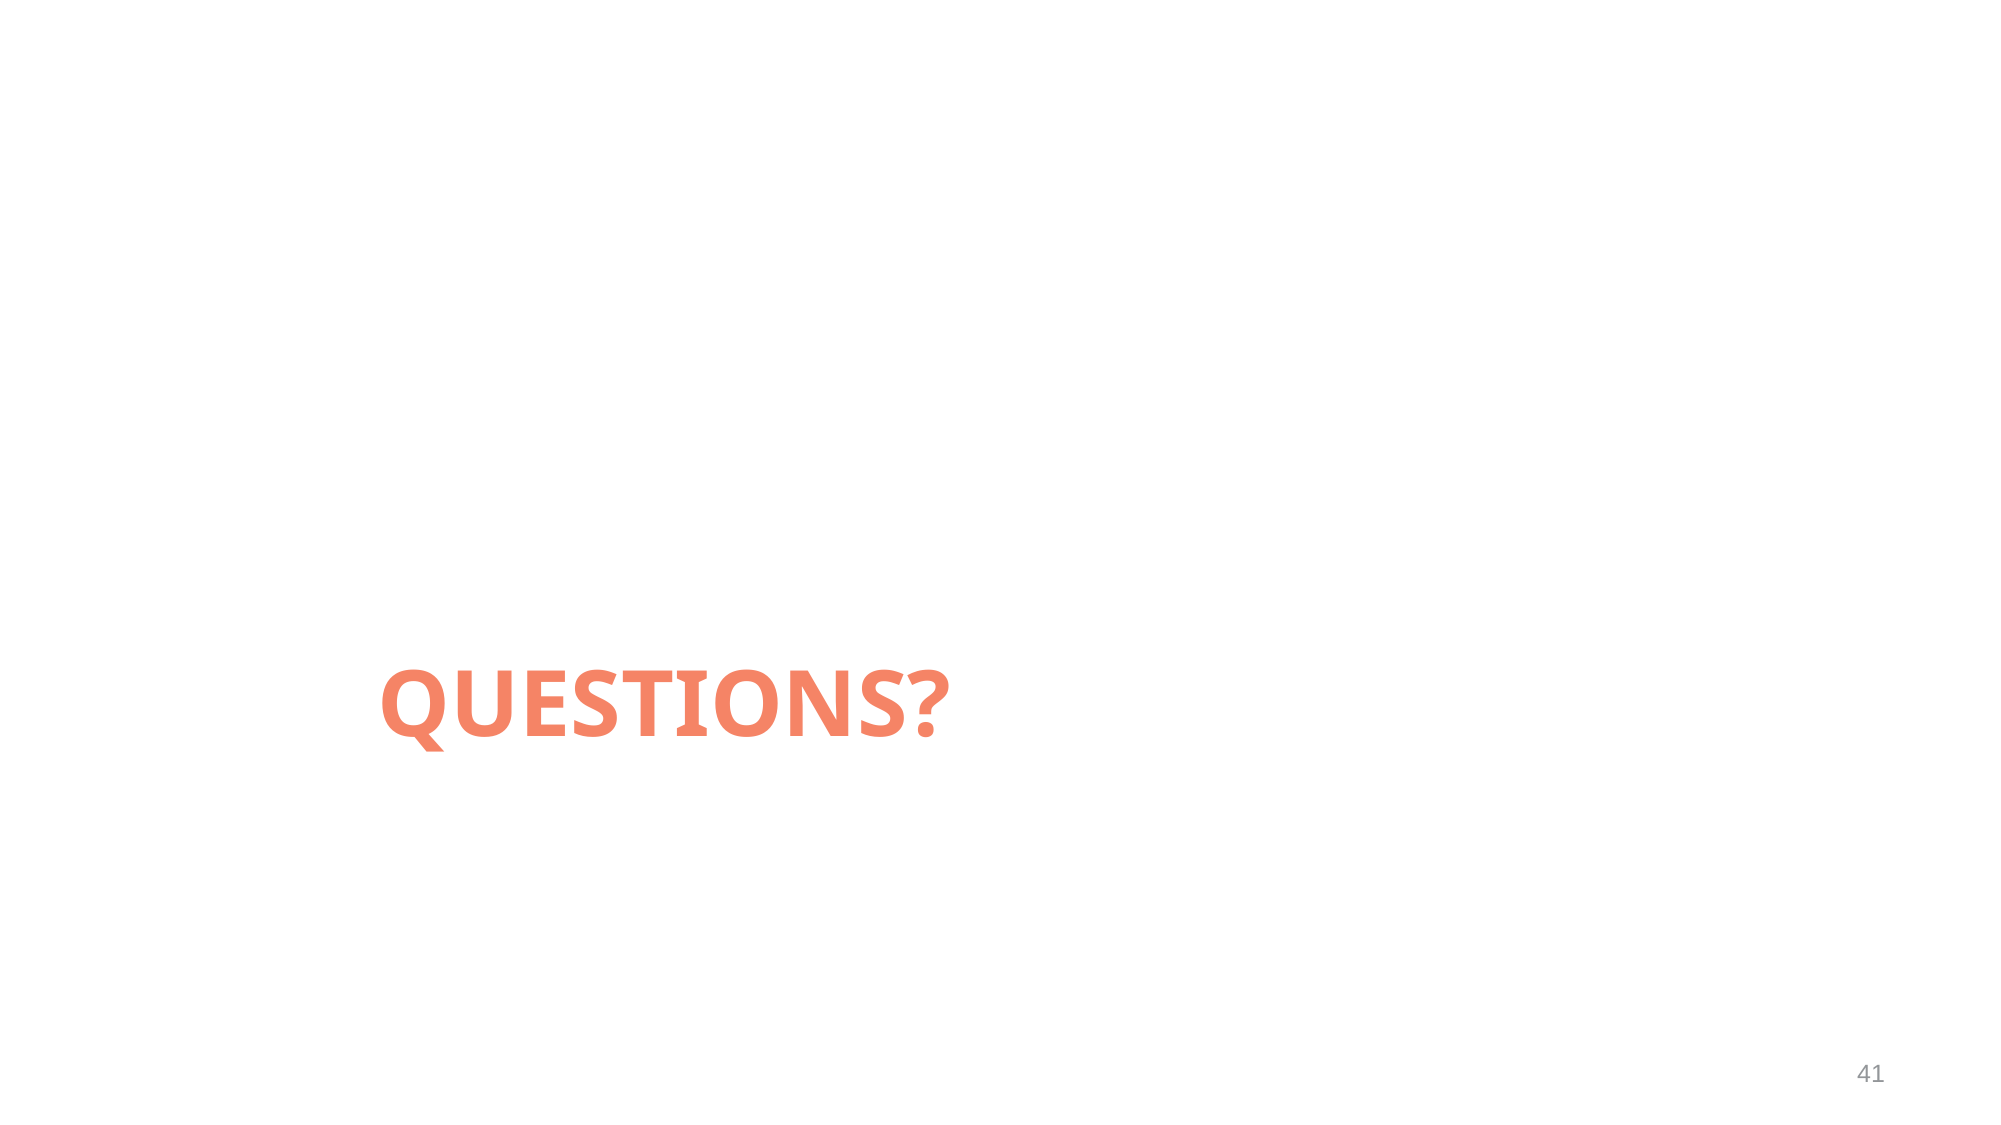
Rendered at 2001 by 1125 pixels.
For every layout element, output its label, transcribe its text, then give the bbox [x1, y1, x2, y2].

slide_number 41 [1449, 1042, 1900, 1103]
title Questions? [362, 650, 1638, 915]
